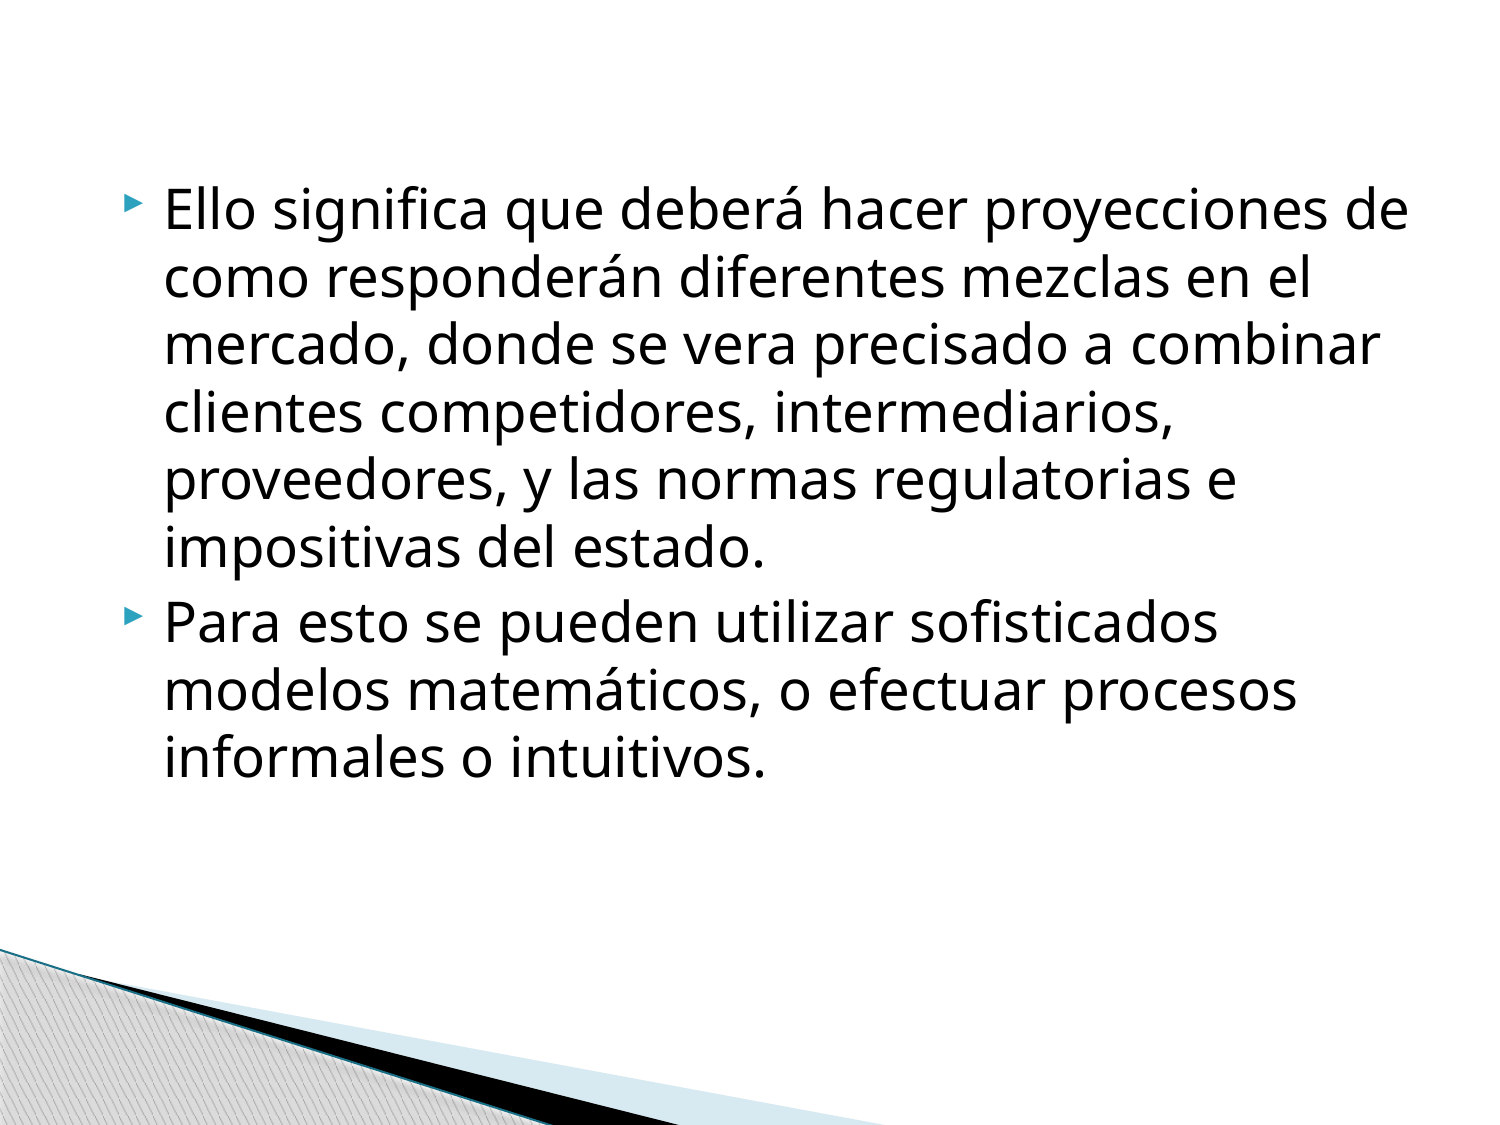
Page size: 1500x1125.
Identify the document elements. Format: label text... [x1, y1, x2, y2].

list Ello significa que deberá hacer proyecciones de como responderán diferentes mezclas en el mercado, donde se vera precisado a combinar clientes competidores, intermediarios, proveedores, y las normas regulatorias e impositivas del estado. Para esto se pueden utilizar sofisticados modelos matemáticos, o efectuar procesos informales o intuitivos. [88, 90, 1439, 917]
